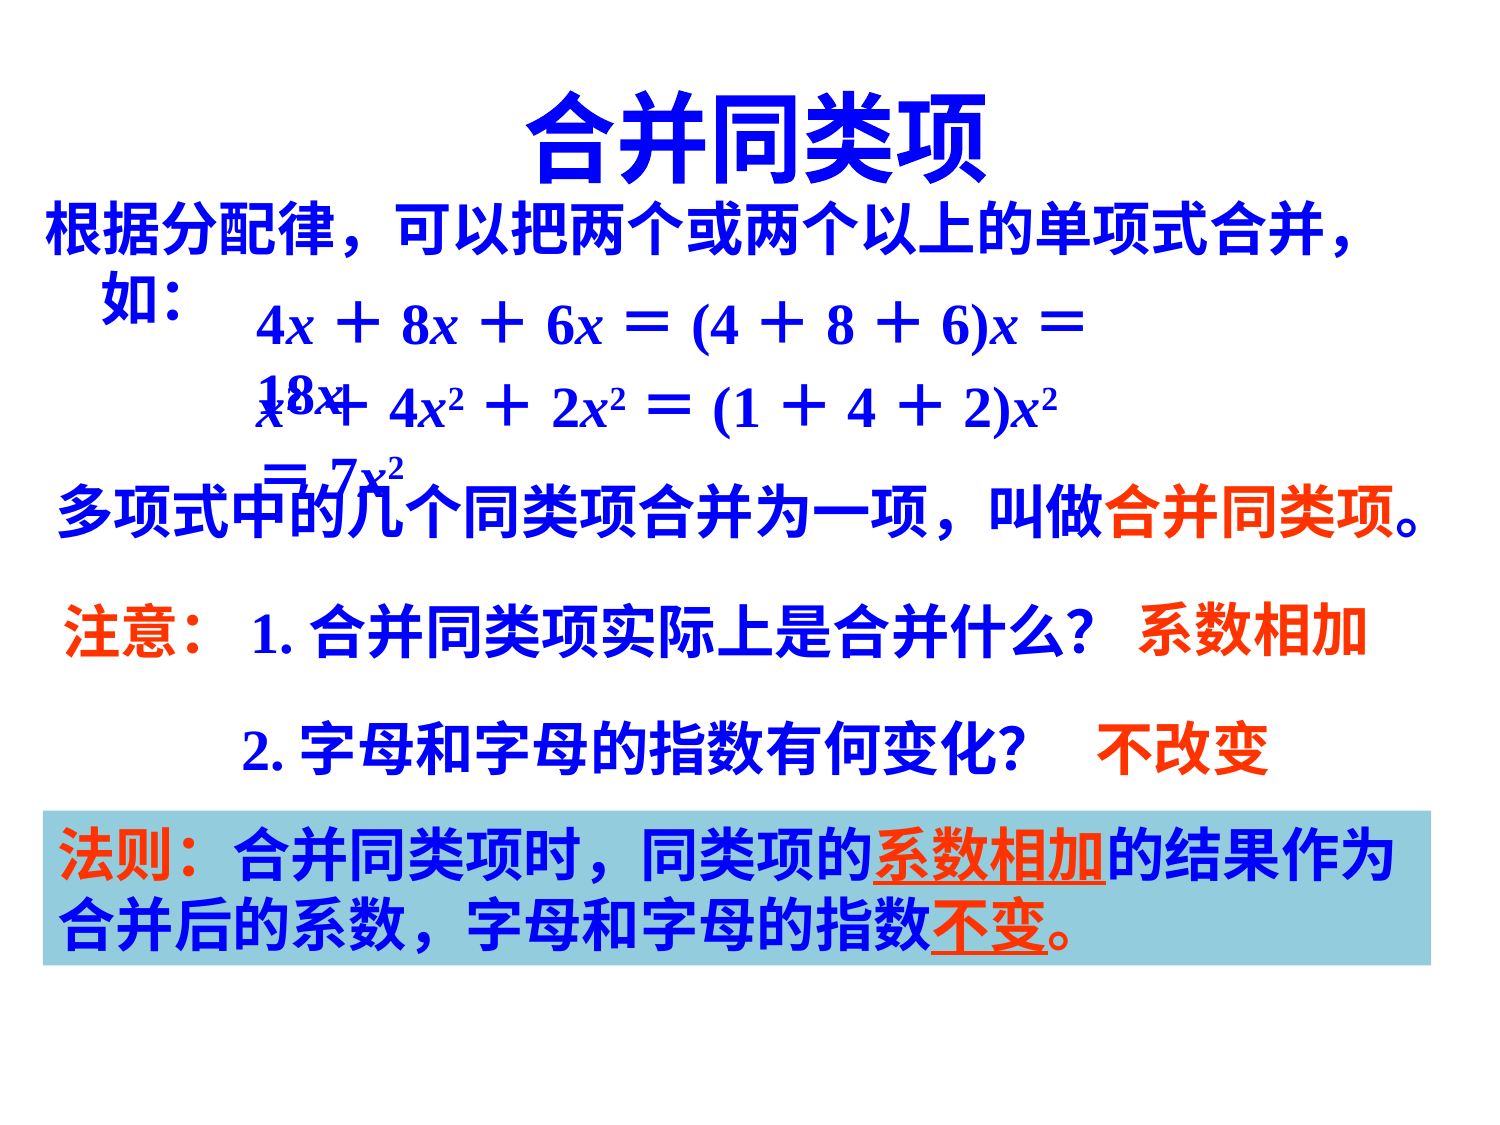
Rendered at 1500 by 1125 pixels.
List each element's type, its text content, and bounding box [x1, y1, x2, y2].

text_box 2.字母和字母的指数有何变化？ [171, 704, 1127, 789]
text_box 不改变 [1127, 704, 1500, 789]
text_box 根据分配律，可以把两个或两个以上的单项式合并，如： [29, 184, 1500, 340]
text_box x2＋4x2＋2x2＝(1＋4＋2)x2＝7x2 [242, 361, 1129, 467]
text_box 法则：合并同类项时，同类项的系数相加的结果作为合并后的系数，字母和字母的指数不变。 [42, 810, 1432, 966]
text_box 系数相加 [1122, 586, 1500, 671]
text_box 4x＋8x＋6x＝(4＋8＋6)x＝18x [242, 340, 1164, 434]
text_box 多项式中的几个同类项合并为一项，叫做合并同类项。 [40, 467, 1500, 553]
text_box 注意：1.合并同类项实际上是合并什么？ [47, 574, 1235, 673]
